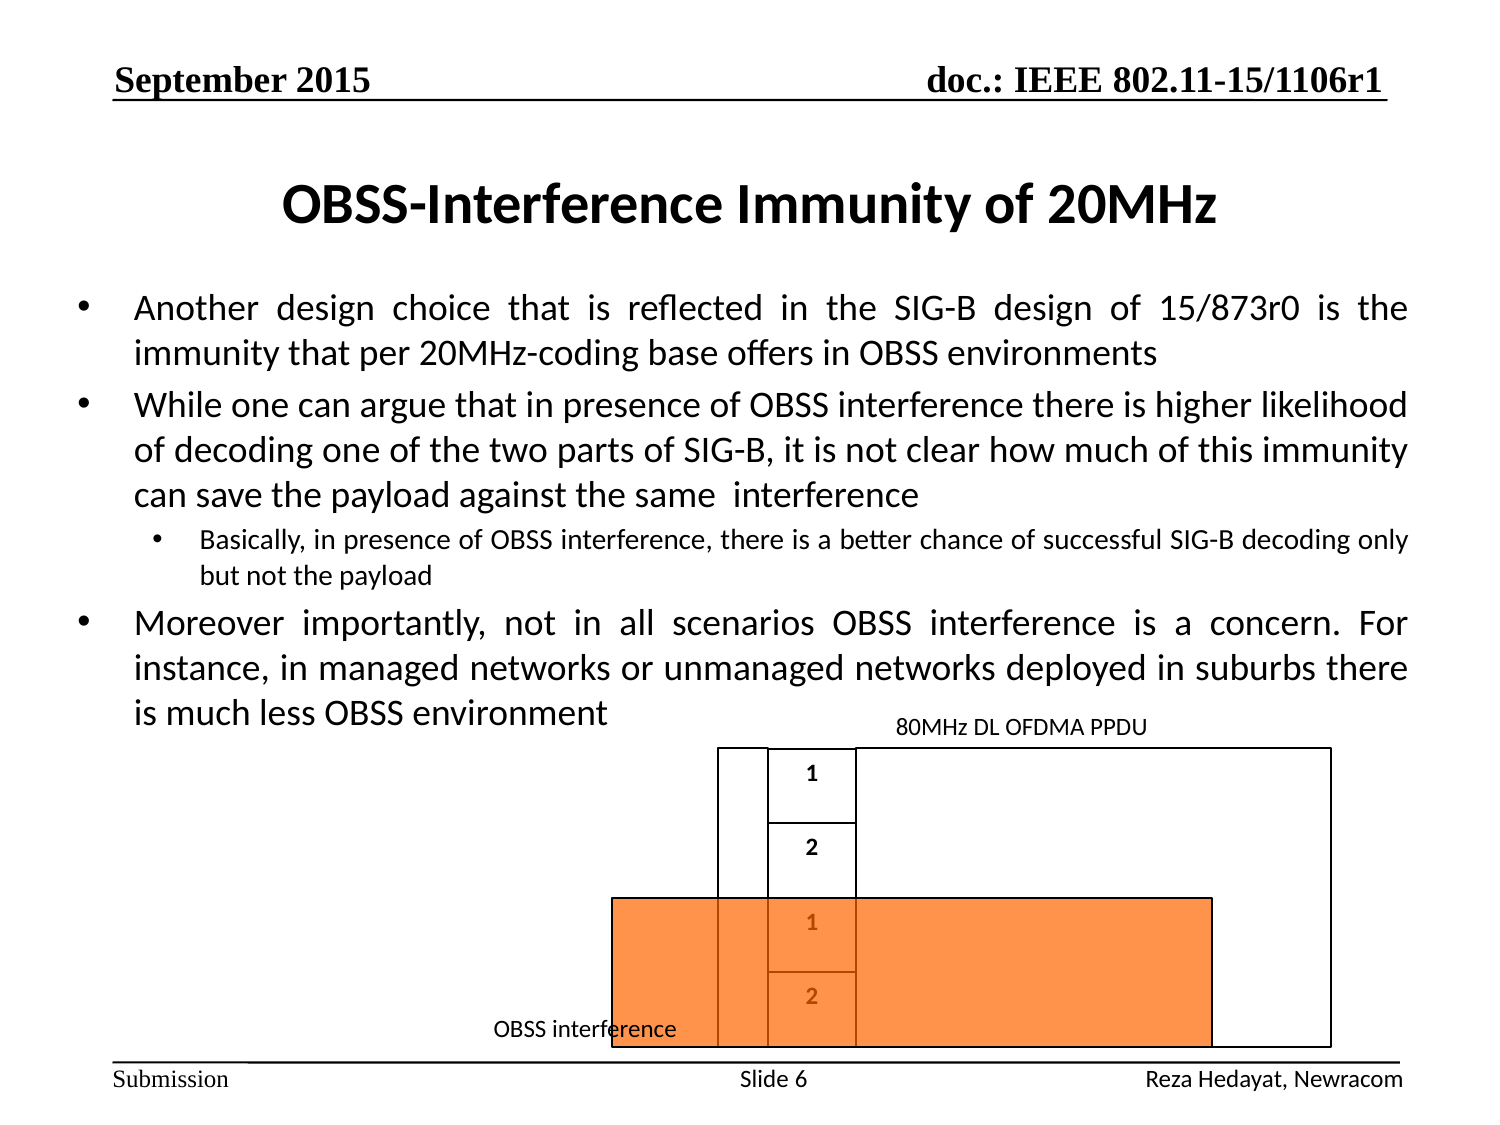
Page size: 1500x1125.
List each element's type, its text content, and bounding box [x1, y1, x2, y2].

title OBSS-Interference Immunity of 20MHz [112, 112, 1388, 274]
text_box Reza Hedayat, Newracom [1145, 1062, 1405, 1093]
list Another design choice that is reflected in the SIG-B design of 15/873r0 is the immunity that per 20MHz-coding base offers in OBSS environments While one can argue that in presence of OBSS interference there is higher likelihood of decoding one of the two parts of SIG-B, it is not clear how much of this immunity can save the payload against the same interference Basically, in presence of OBSS interference, there is a better chance of successful SIG-B decoding only but not the payload Moreover importantly, not in all scenarios OBSS interference is a concern. For instance, in managed networks or unmanaged networks deployed in suburbs there is much less OBSS environment [62, 274, 1426, 1038]
slide_number Slide 6 [622, 1061, 926, 1093]
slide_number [114, 54, 374, 101]
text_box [477, 702, 1331, 1051]
